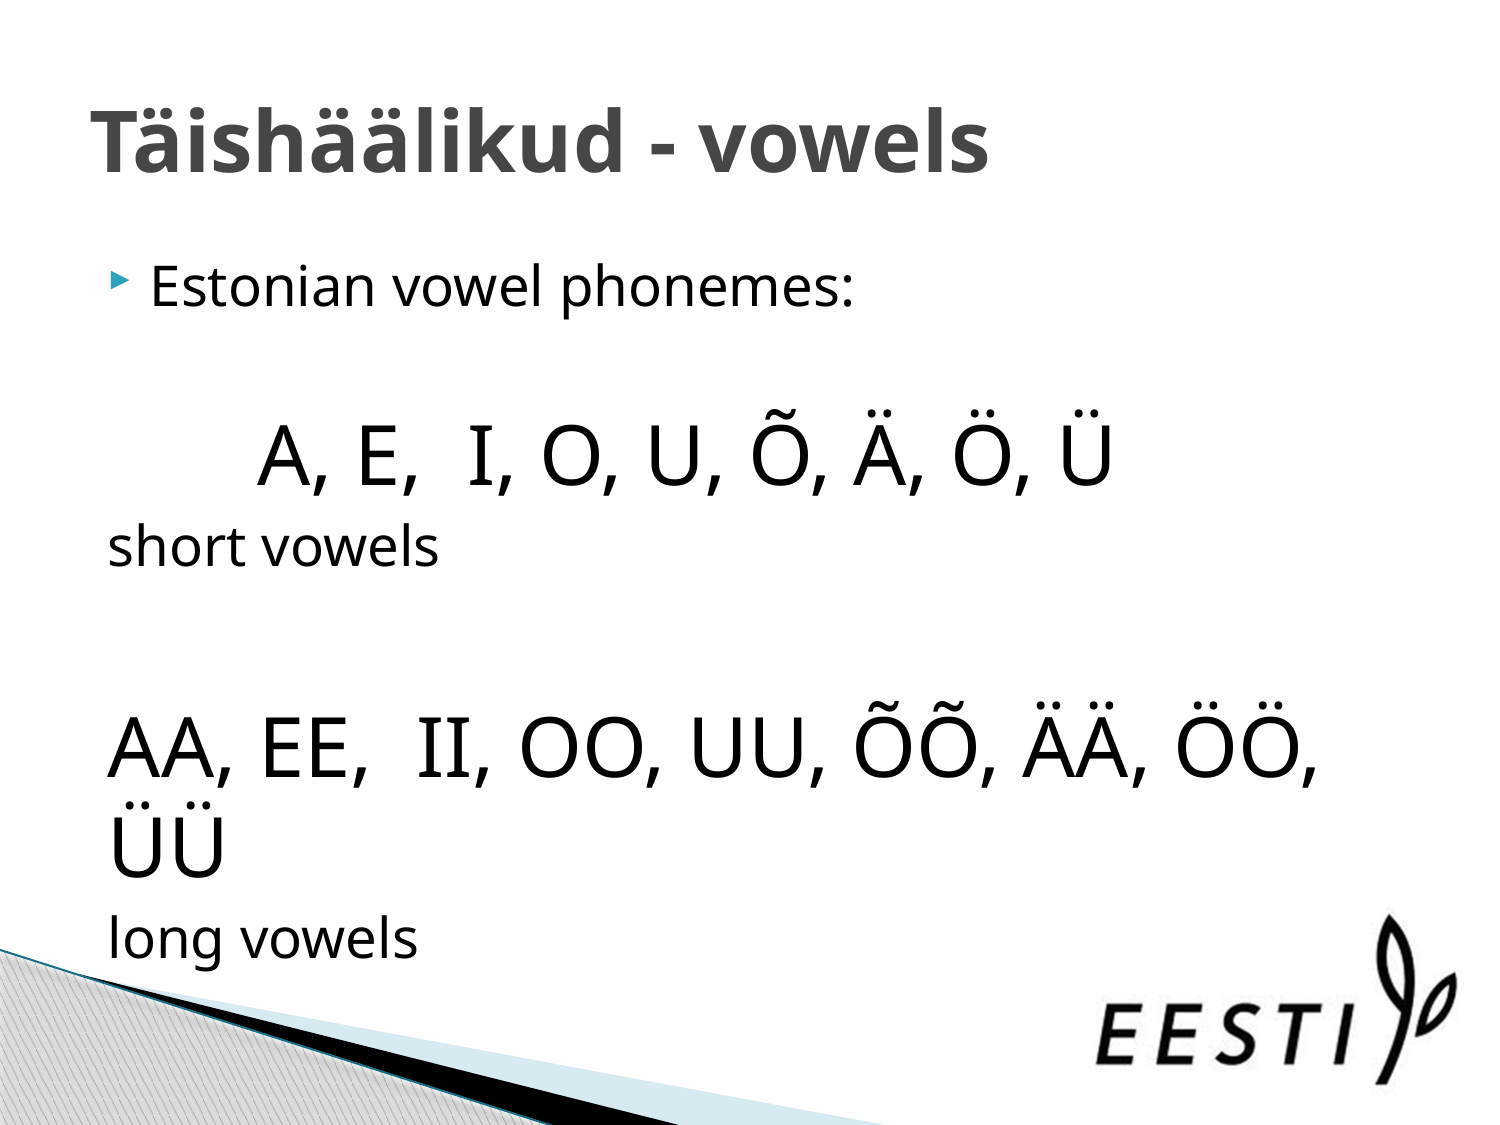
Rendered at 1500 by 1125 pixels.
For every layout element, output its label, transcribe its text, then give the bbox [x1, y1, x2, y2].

title Täishäälikud - vowels [75, 45, 1425, 233]
picture [1008, 882, 1500, 1125]
list Estonian vowel phonemes: A, E, I, O, U, Õ, Ä, Ö, Ü short vowels AA, EE, II, OO, UU, ÕÕ, ÄÄ, ÖÖ, ÜÜ long vowels [75, 243, 1425, 986]
